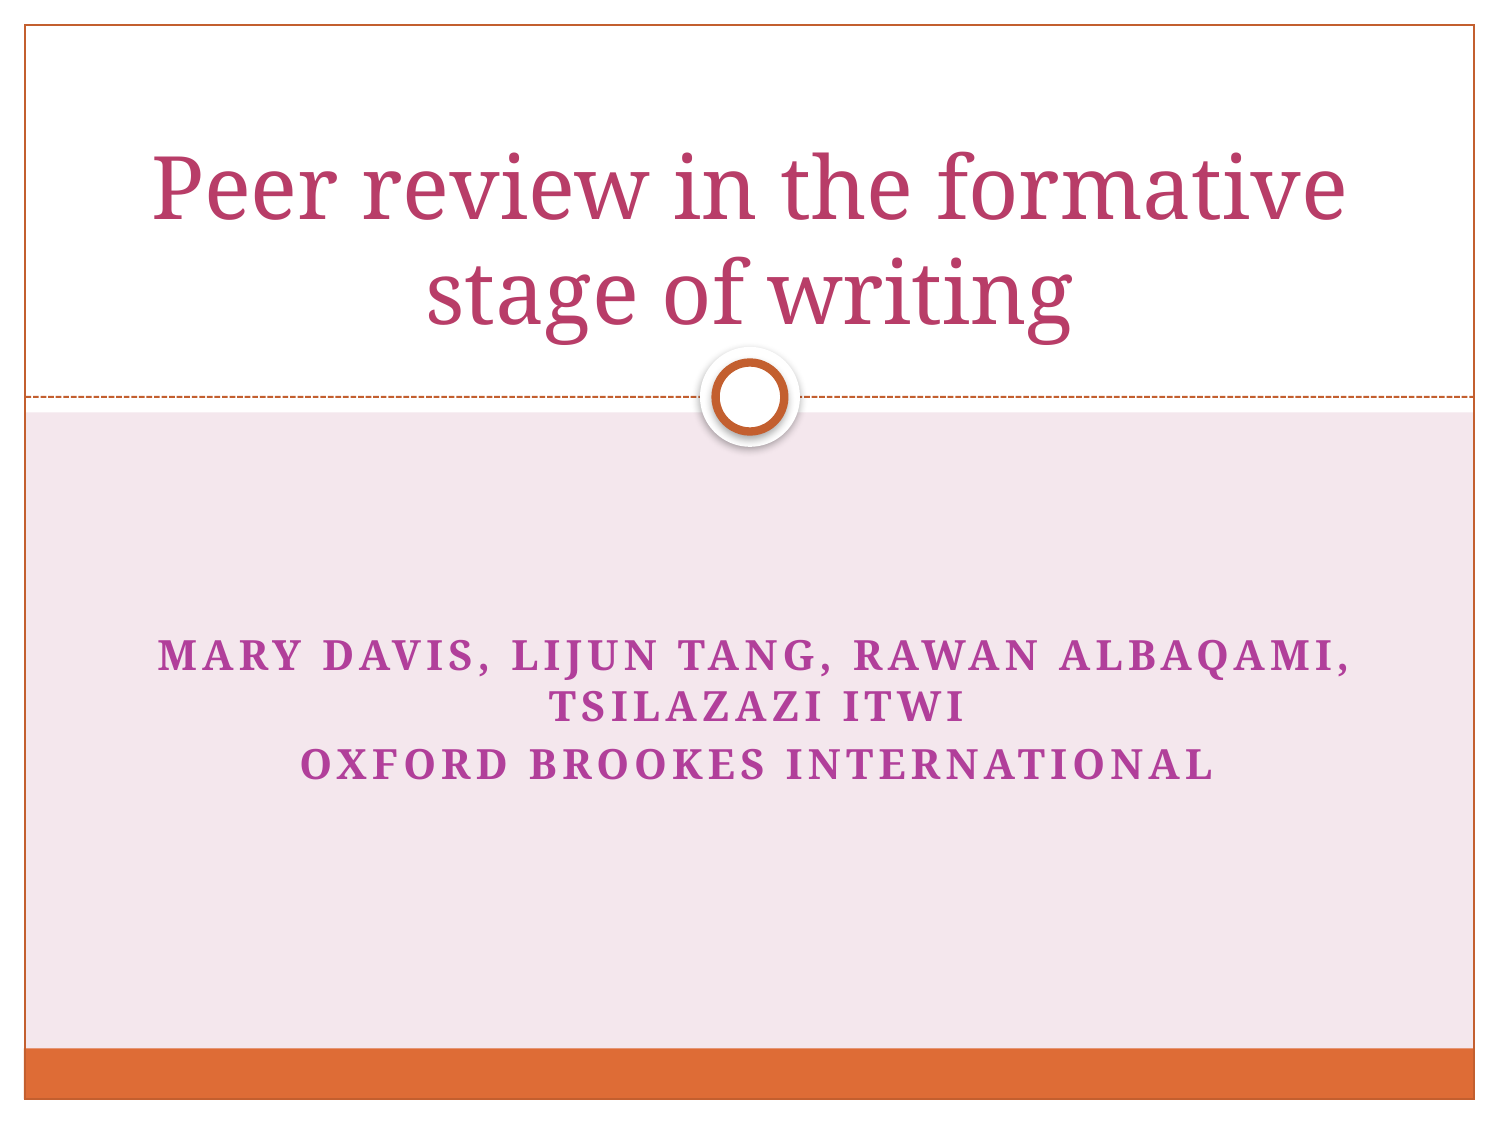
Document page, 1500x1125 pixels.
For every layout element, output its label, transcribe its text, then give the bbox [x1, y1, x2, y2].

subtitle Mary Davis, Lijun Tang, Rawan AlBaqami, Tsilazazi Itwi Oxford Brookes International [74, 621, 1438, 906]
title Peer review in the formative stage of writing [112, 62, 1388, 351]
